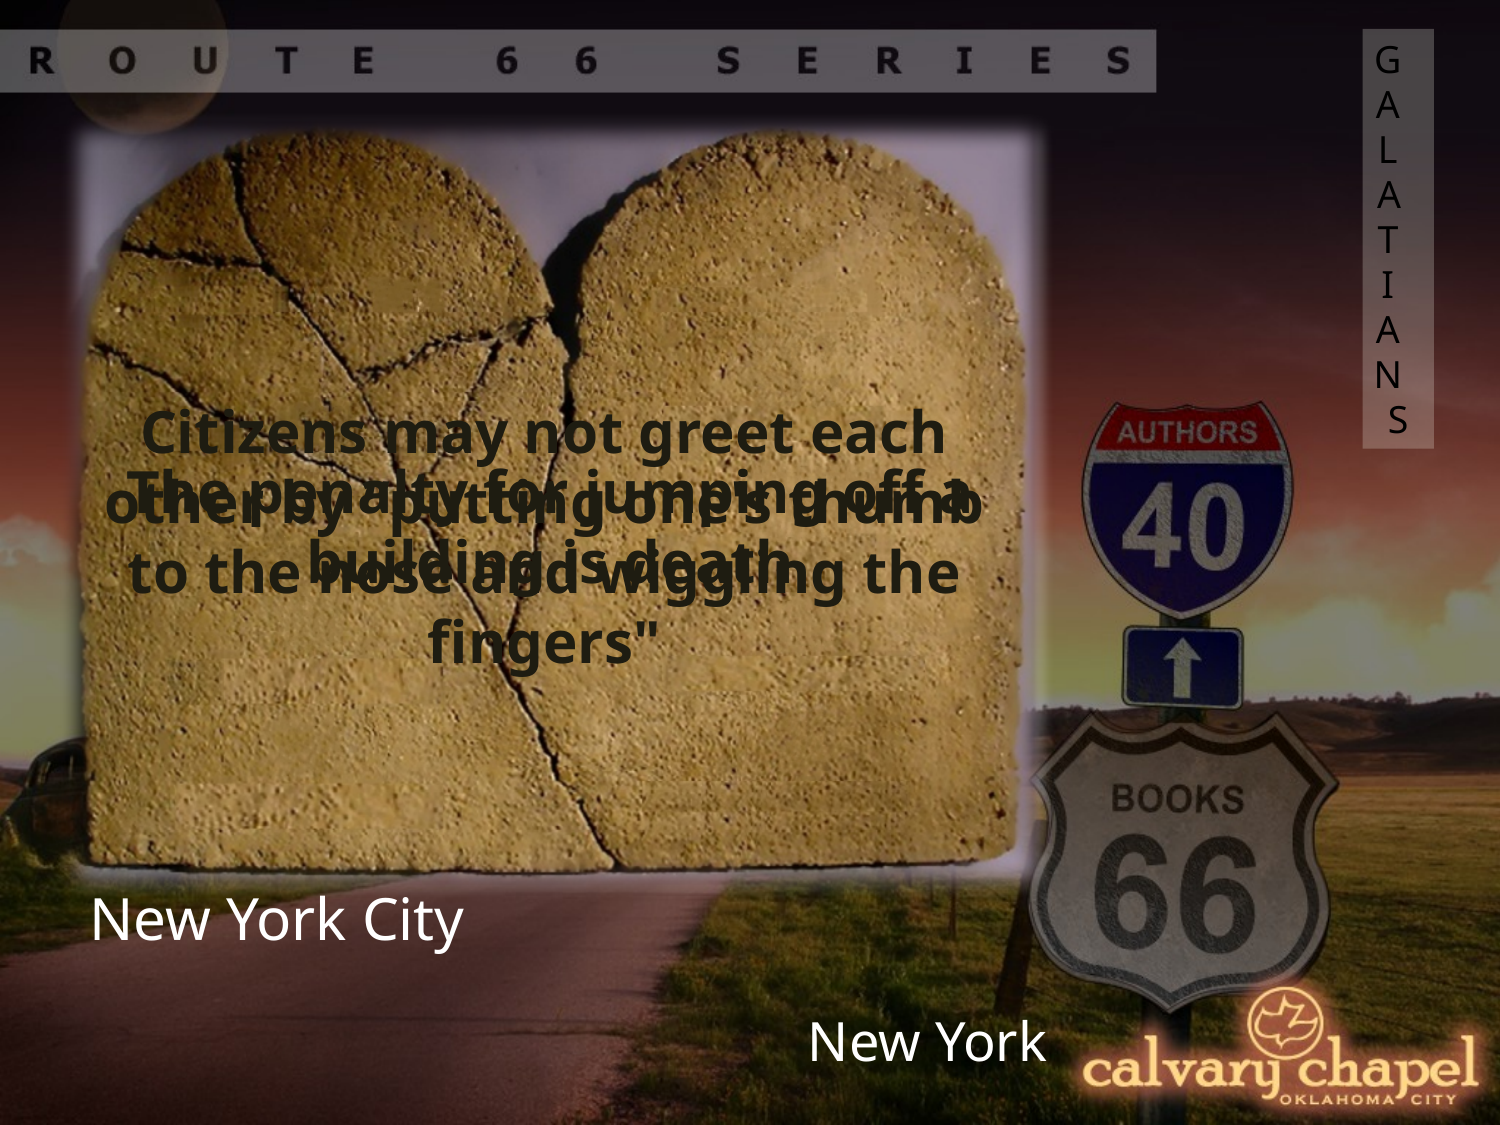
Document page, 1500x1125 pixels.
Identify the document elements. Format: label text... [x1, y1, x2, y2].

text_box New York [74, 999, 1063, 1080]
picture [0, 0, 1500, 1125]
text_box GALATIANS [1362, 28, 1434, 449]
text_box New York City [74, 910, 750, 960]
